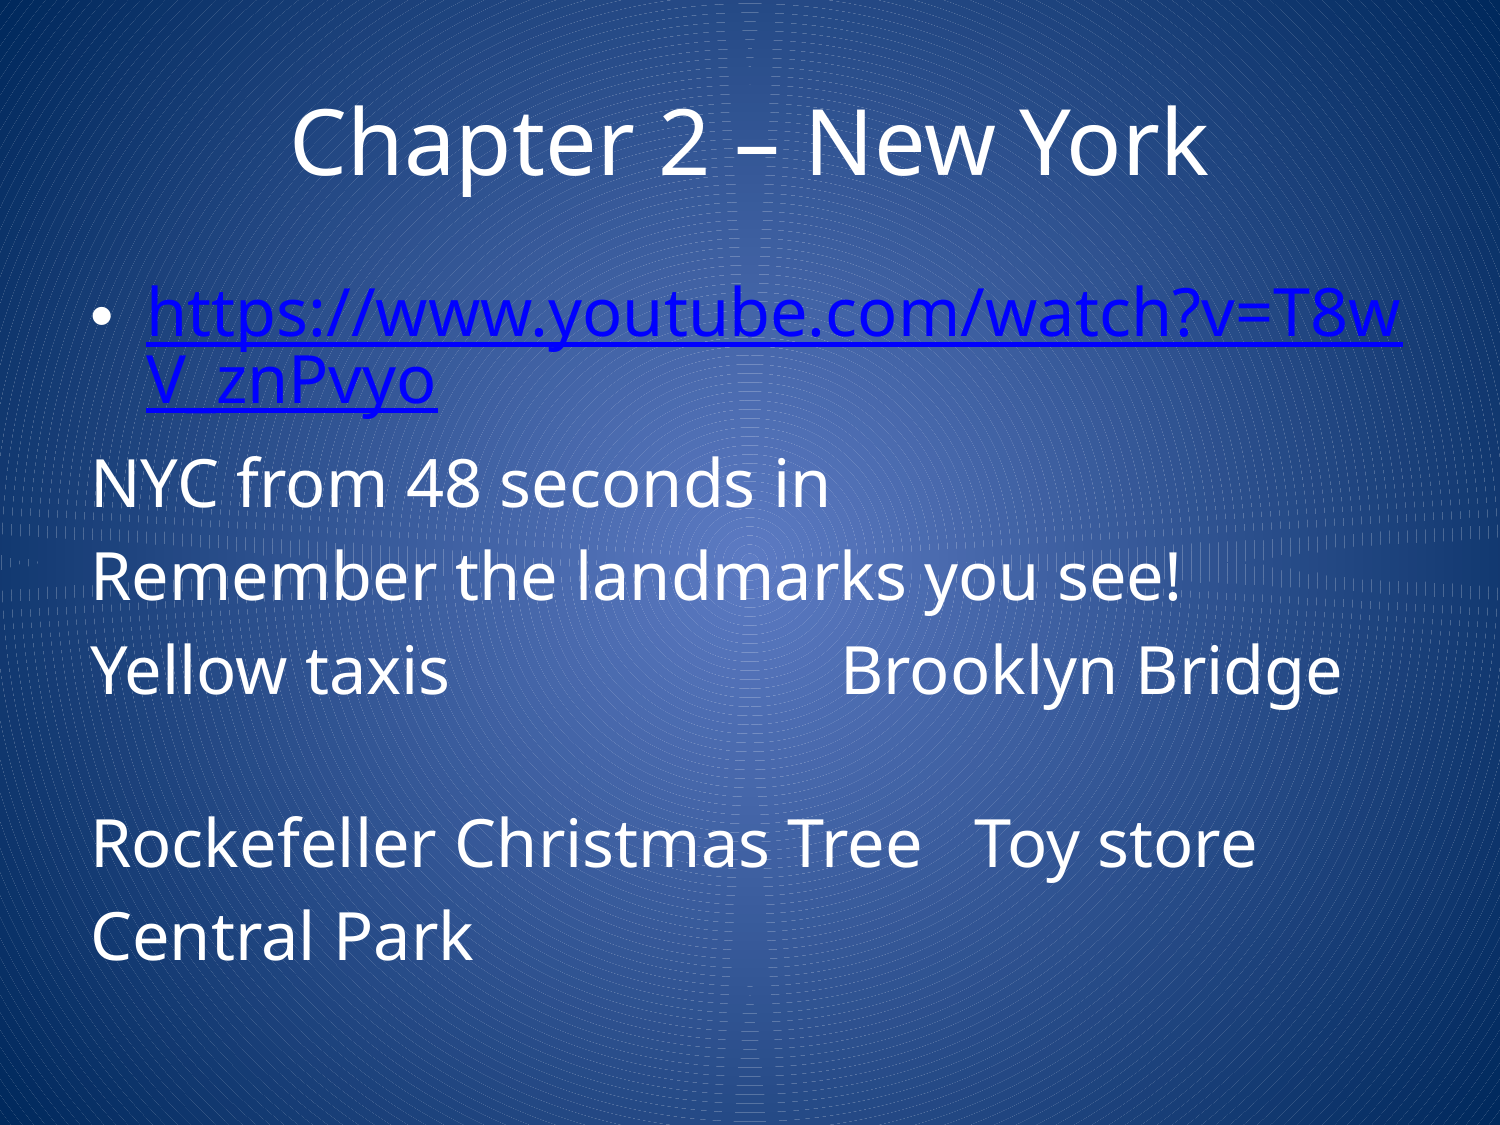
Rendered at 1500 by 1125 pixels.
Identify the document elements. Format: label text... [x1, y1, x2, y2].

title Chapter 2 – New York [75, 45, 1425, 233]
list https://www.youtube.com/watch?v=T8wV_znPvyo NYC from 48 seconds in Remember the landmarks you see! Yellow taxis Brooklyn Bridge Rockefeller Christmas Tree Toy store Central Park [75, 262, 1425, 1005]
